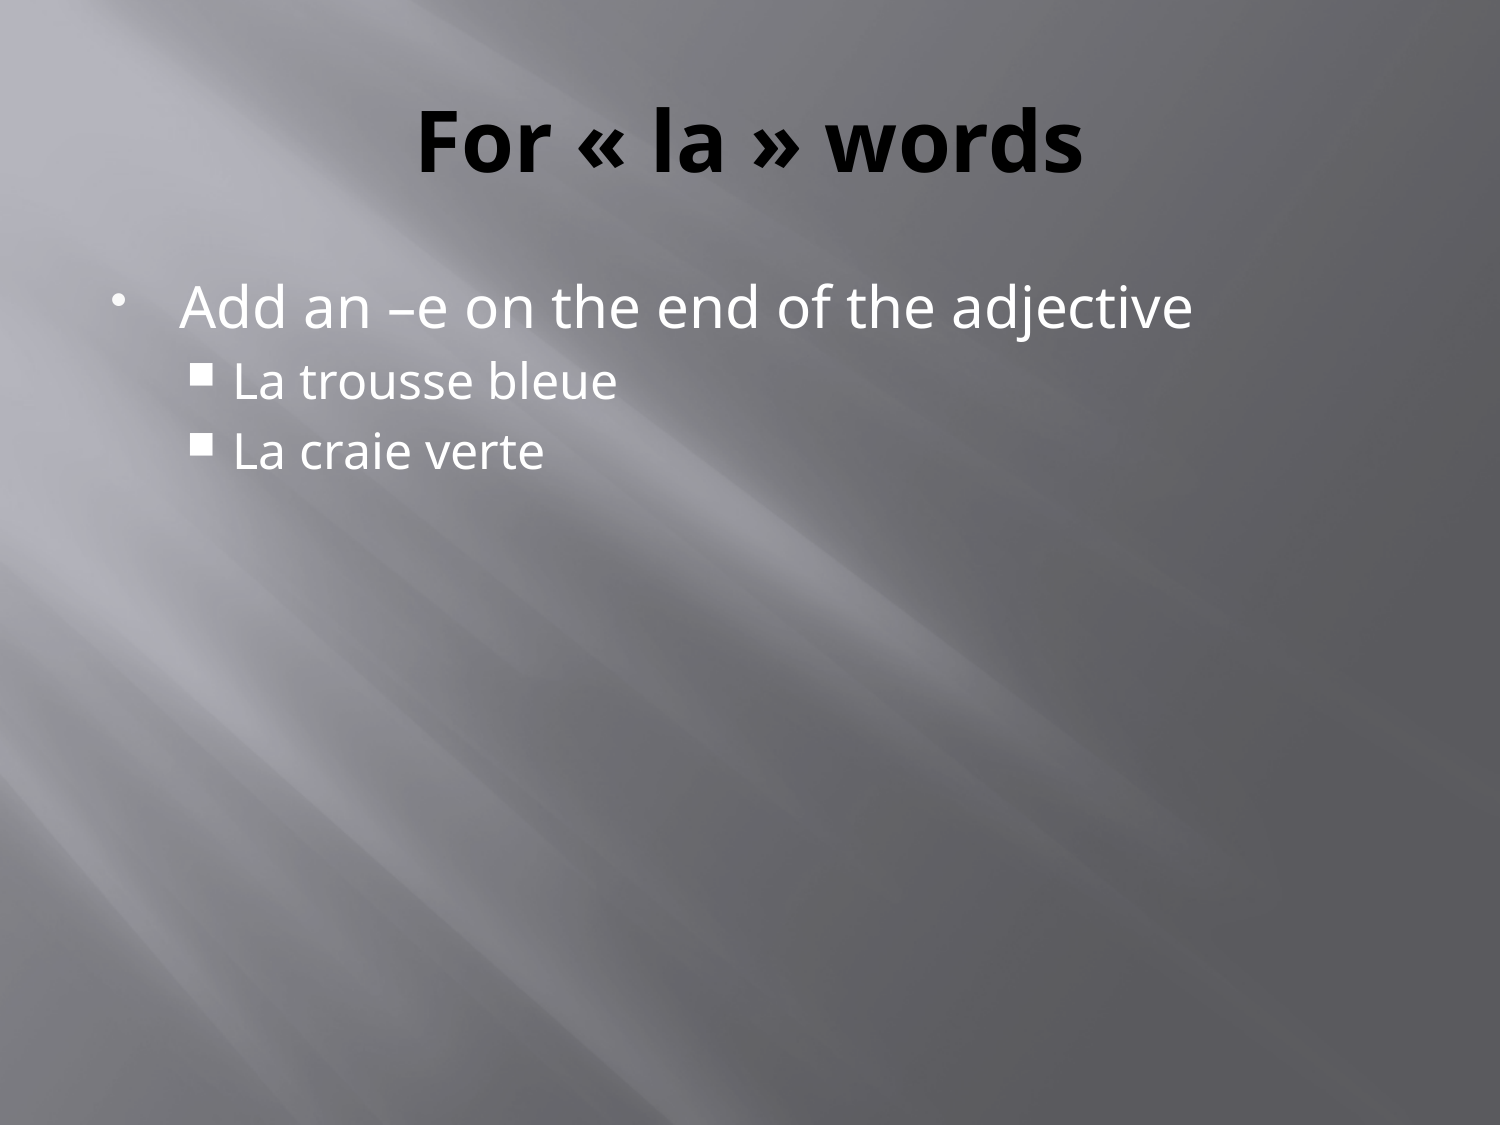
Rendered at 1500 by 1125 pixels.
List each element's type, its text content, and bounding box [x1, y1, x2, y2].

title For « la » words [75, 45, 1425, 233]
list Add an –e on the end of the adjective La trousse bleue La craie verte [75, 262, 1425, 1035]
